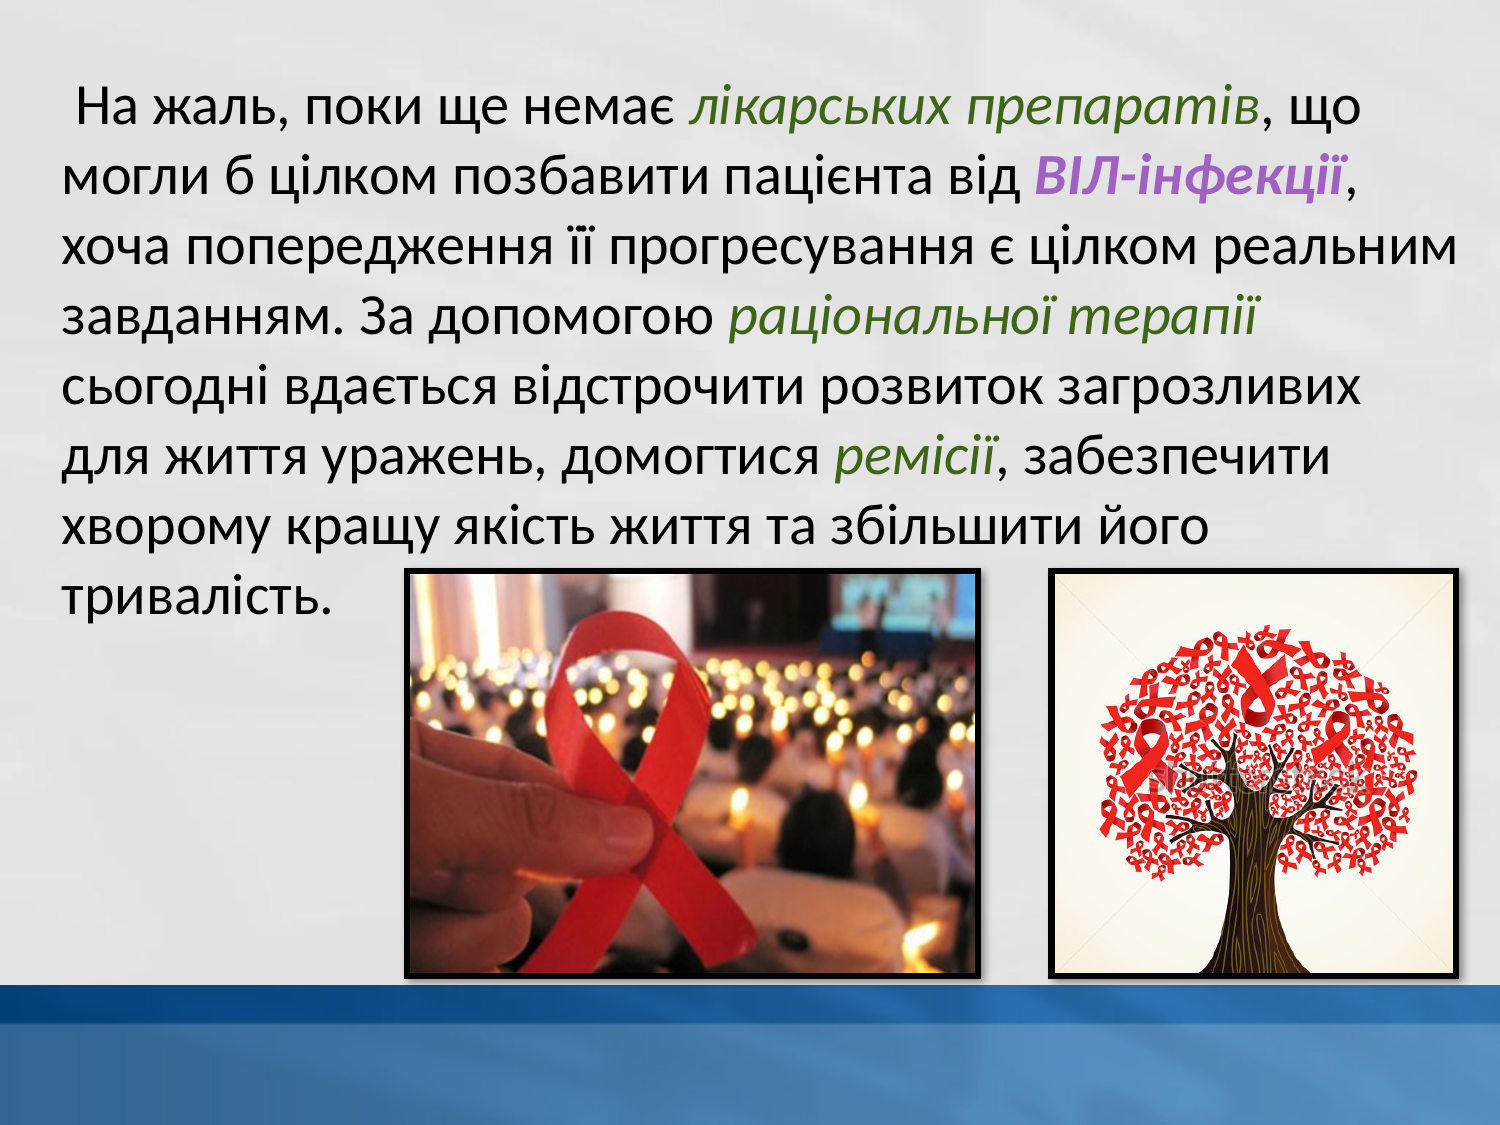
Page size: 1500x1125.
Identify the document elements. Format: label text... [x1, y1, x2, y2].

text_box На жаль, поки ще немає лікарських препаратів, що могли б цілком позбавити пацієнта від ВІЛ-інфекції, хоча попередження її прогресування є цілком реальним завданням. За допомогою раціональної терапії сьогодні вдається відстрочити розвиток загрозливих для життя уражень, домогтися ремісії, забезпечити хворому кращу якість життя та збільшити його тривалість. [46, 58, 1477, 704]
picture [0, 0, 1500, 1125]
